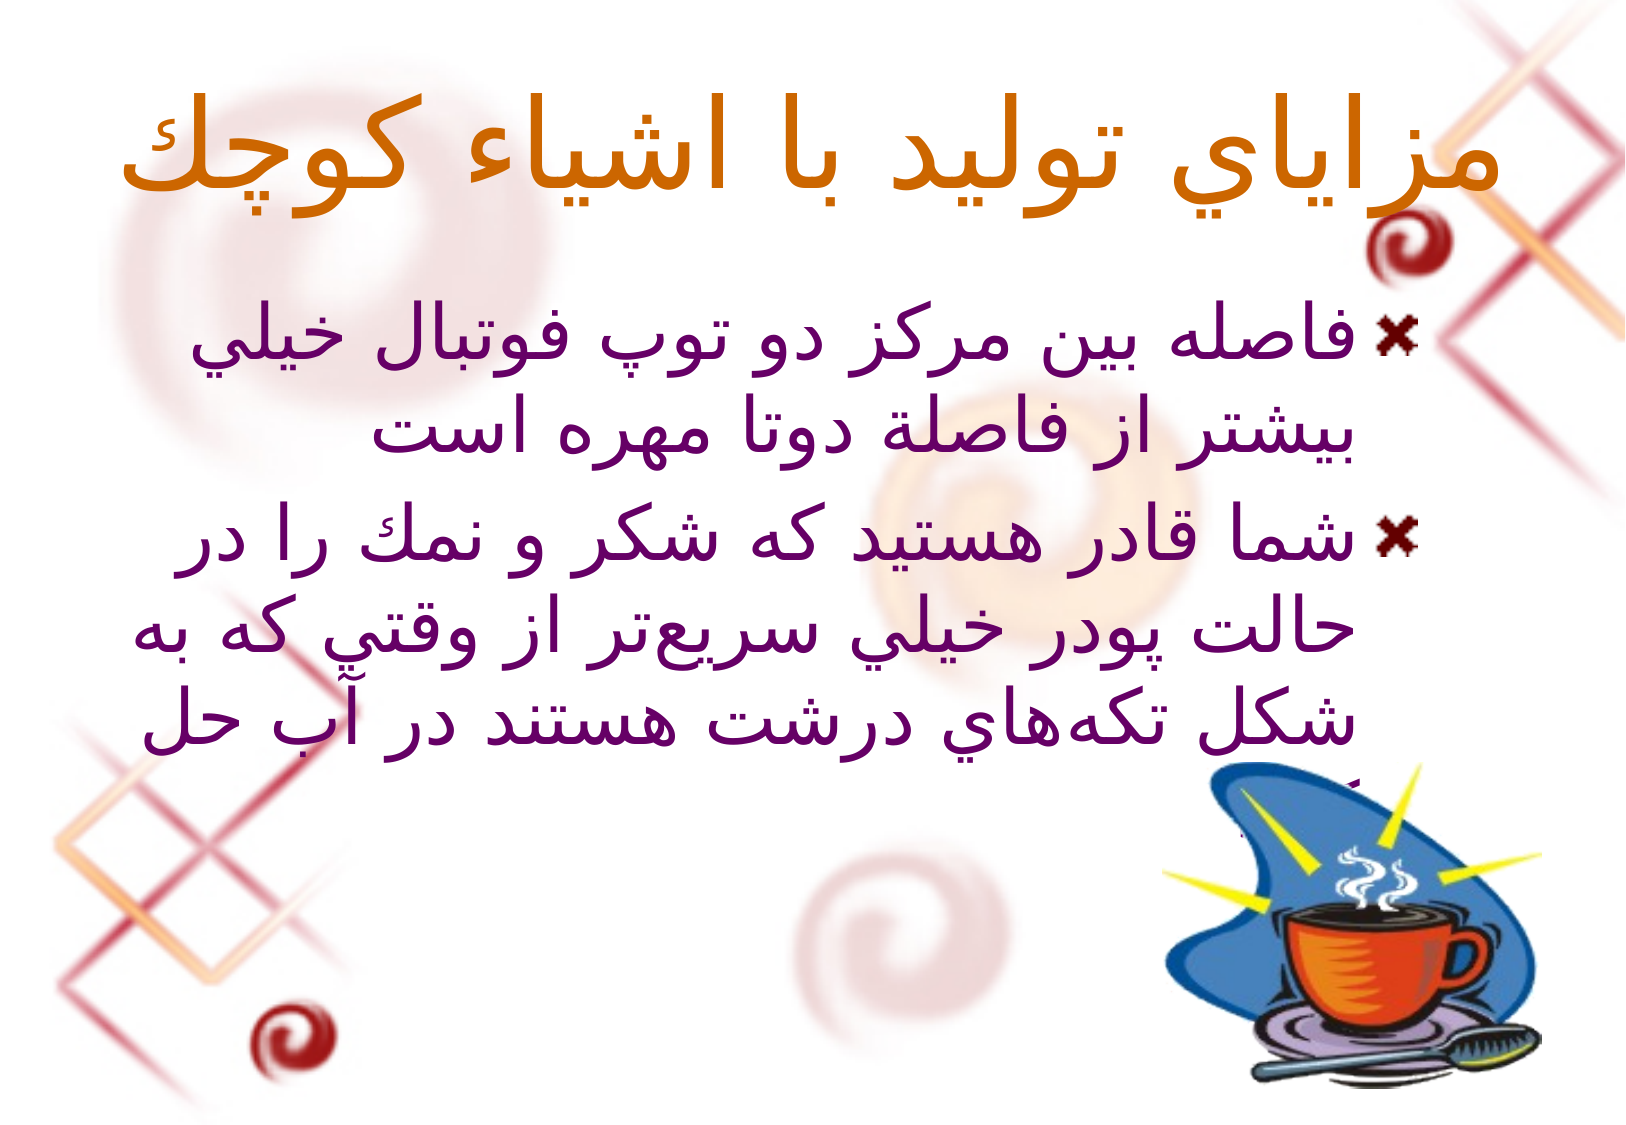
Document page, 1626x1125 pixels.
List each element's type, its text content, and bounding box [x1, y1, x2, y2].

title مزاياي توليد با اشياء كوچك [80, 45, 1544, 233]
list فاصله بين مركز دو توپ فوتبال خيلي بيشتر از فاصلة دوتا مهره است شما قادر هستيد كه شكر و نمك را در حالت پودر خيلي سريع‌تر از وقتي كه به شكل تكه‌هاي درشت هستند در آب حل كنيد [50, 275, 1434, 826]
picture [0, 0, 1626, 1125]
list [1162, 762, 1542, 1089]
